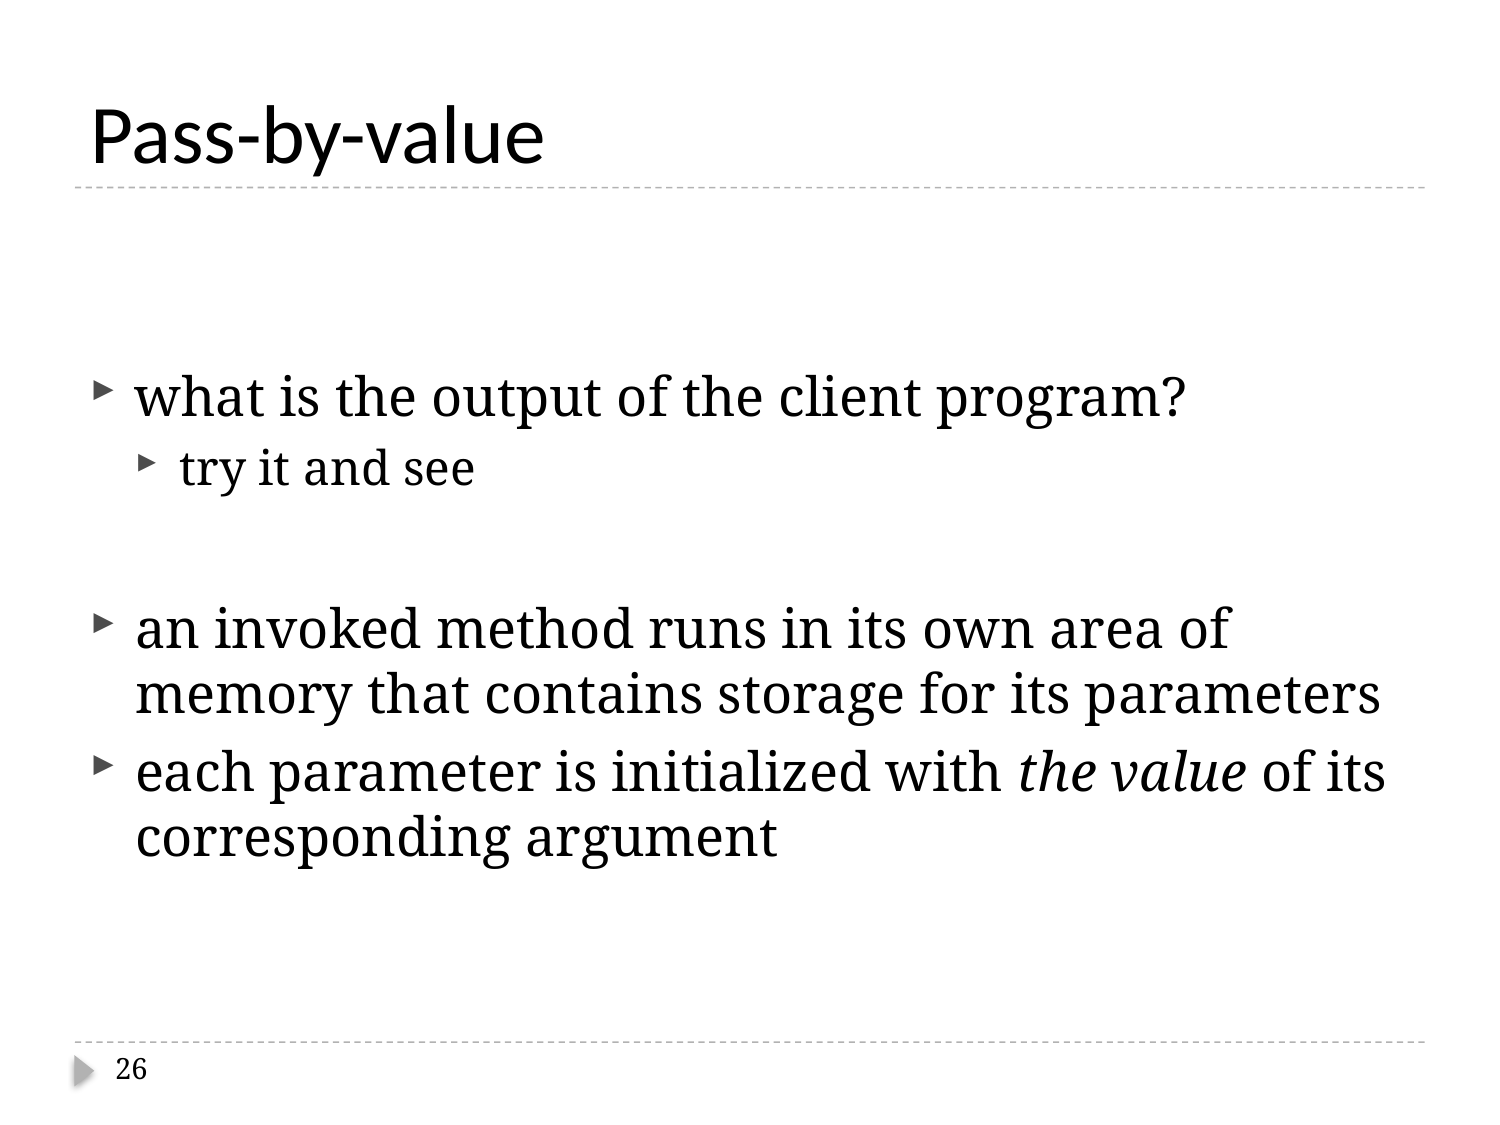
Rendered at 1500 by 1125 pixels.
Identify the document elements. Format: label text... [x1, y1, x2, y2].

list what is the output of the client program? try it and see an invoked method runs in its own area of memory that contains storage for its parameters each parameter is initialized with the value of its corresponding argument [74, 199, 1426, 1011]
slide_number 26 [100, 1042, 426, 1103]
title Pass-by-value [74, 24, 1426, 188]
